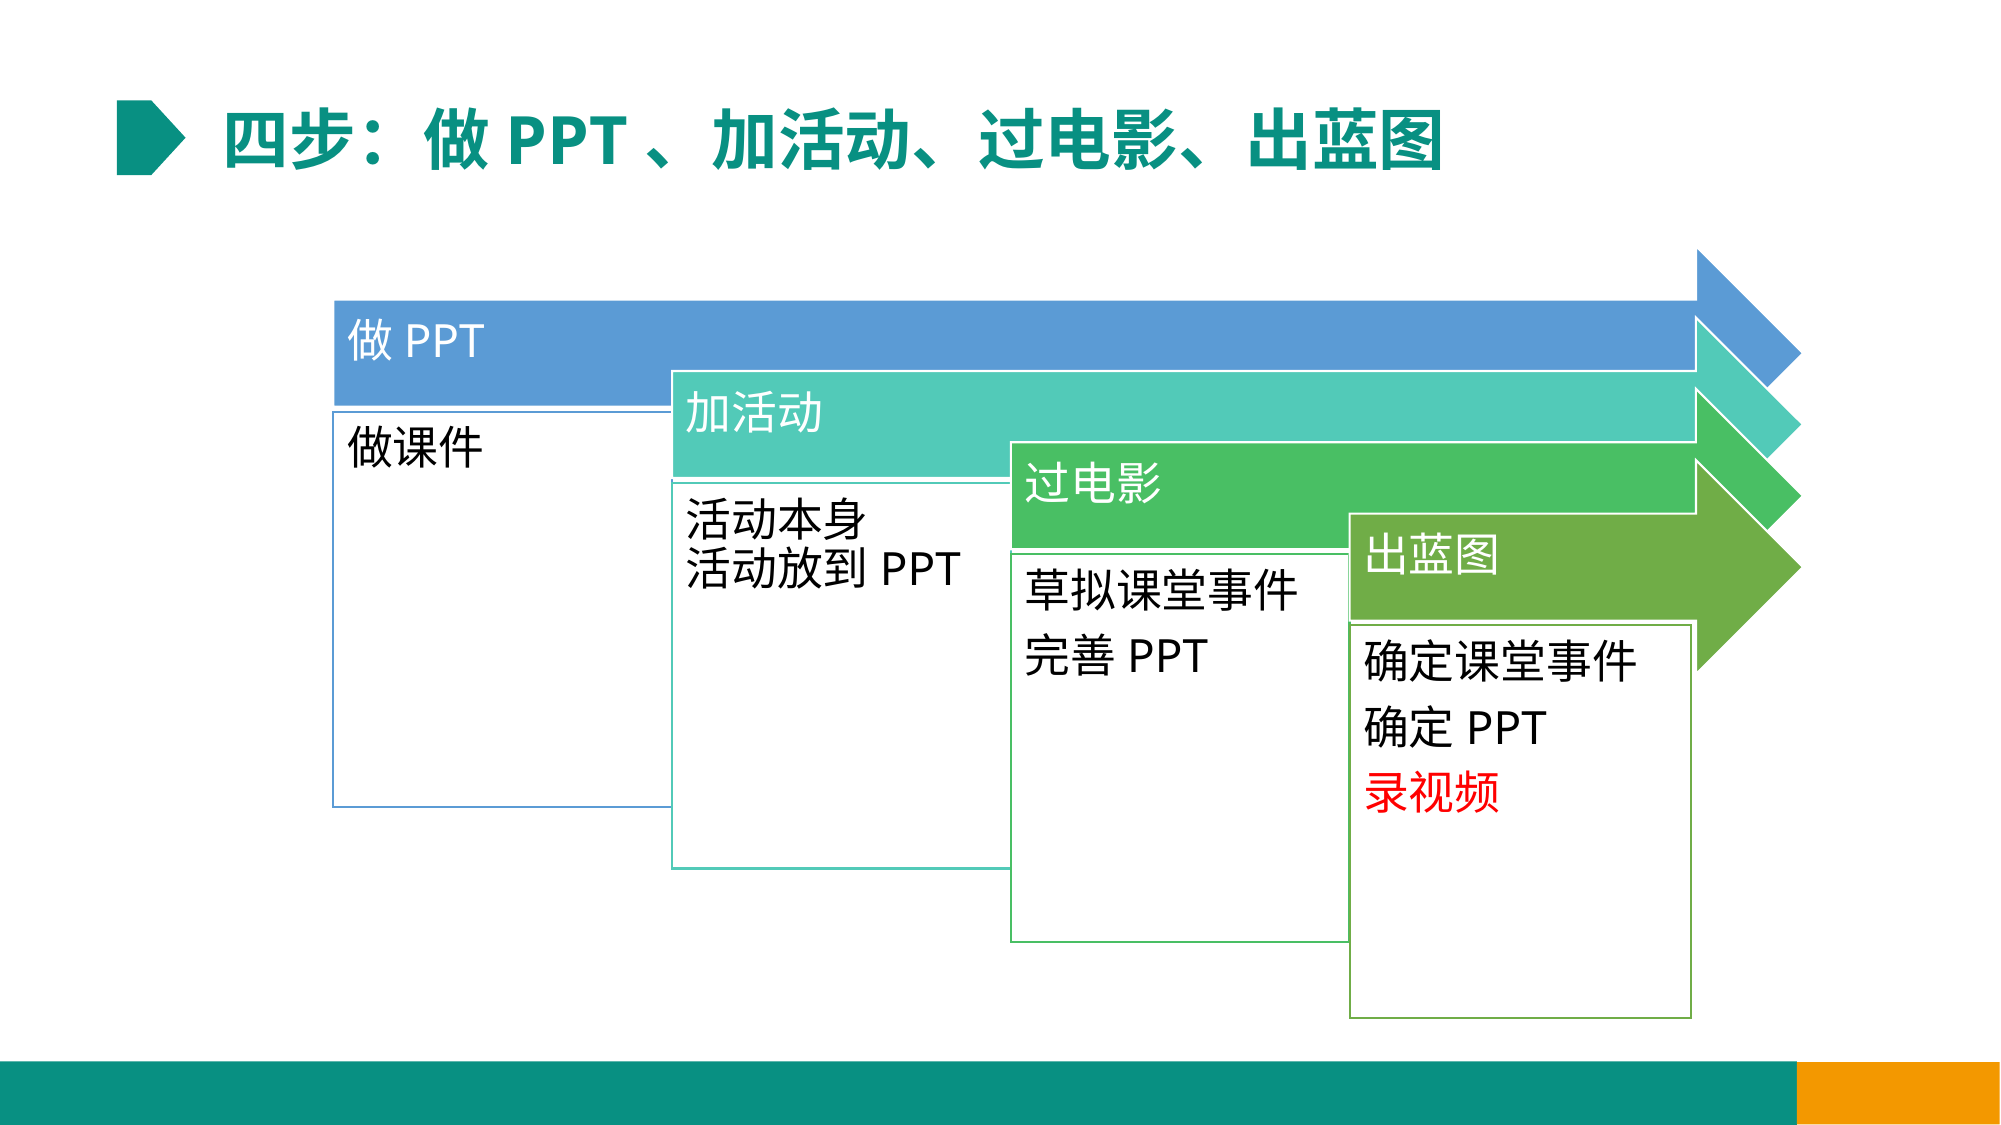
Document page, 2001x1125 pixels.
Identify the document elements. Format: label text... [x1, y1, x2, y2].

text_box 四步：做PPT、加活动、过电影、出蓝图 [208, 99, 1704, 187]
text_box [225, 239, 1911, 1026]
